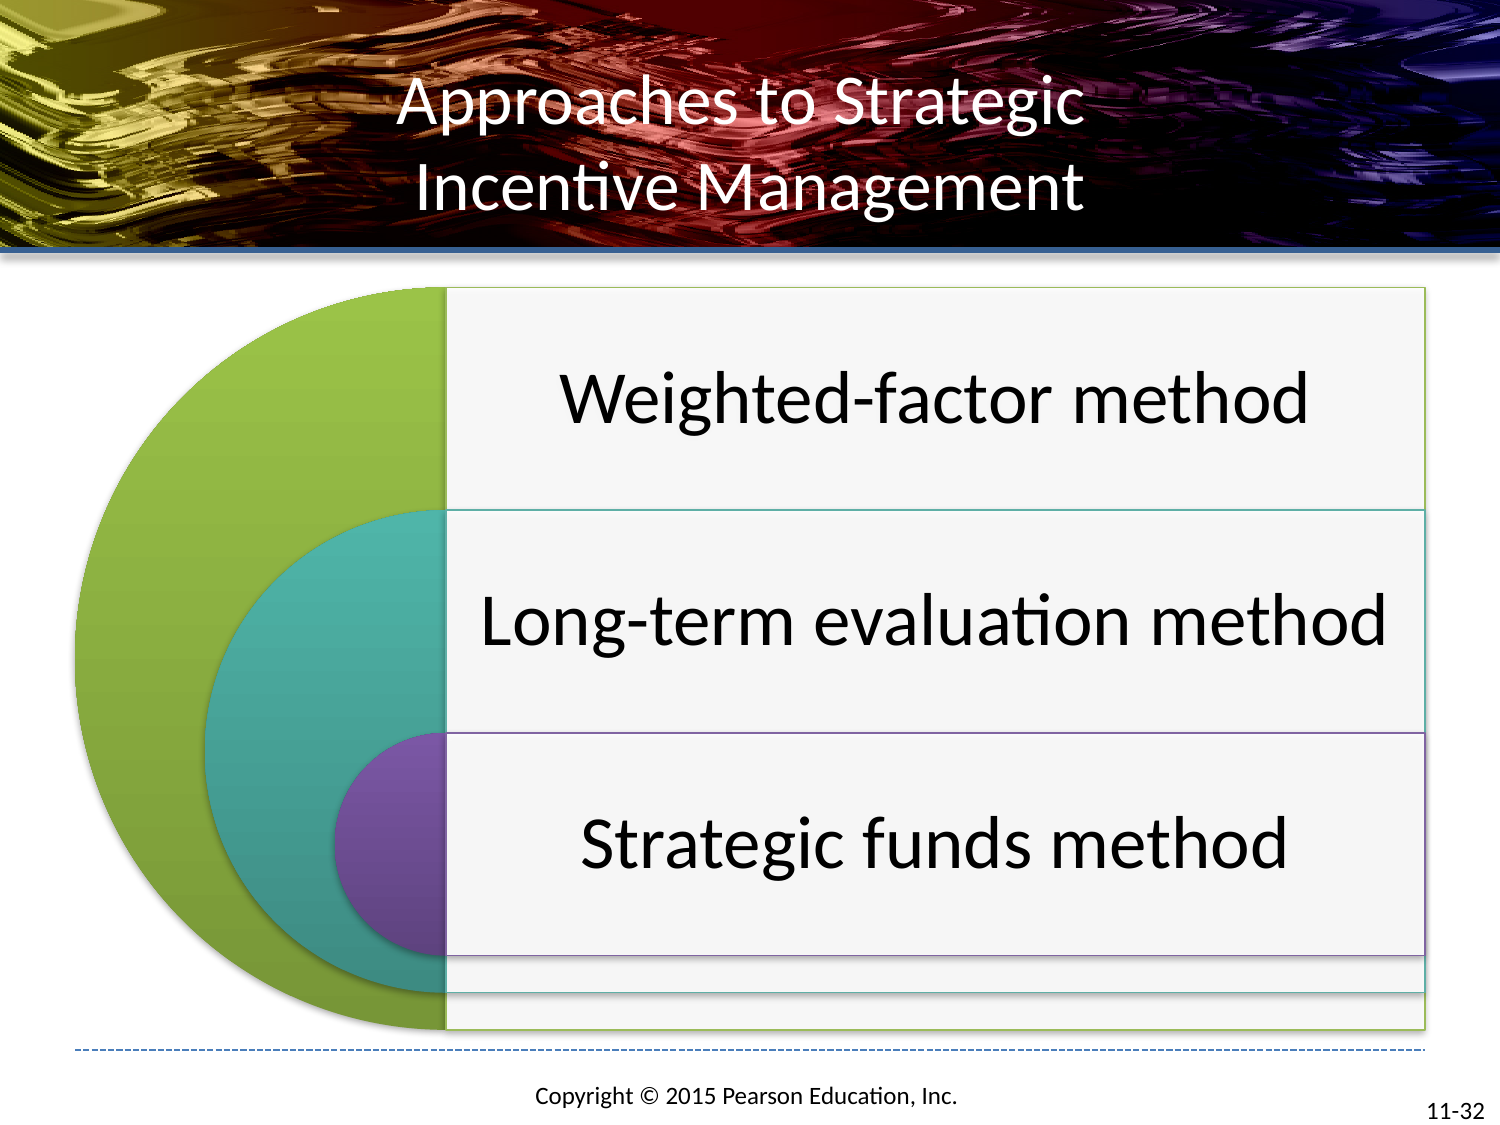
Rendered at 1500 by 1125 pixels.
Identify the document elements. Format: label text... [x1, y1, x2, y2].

title Approaches to Strategic Incentive Management [75, 45, 1425, 233]
slide_number 11-32 [1149, 1064, 1500, 1125]
footer Copyright © 2015 Pearson Education, Inc. [506, 1065, 994, 1125]
picture [0, 0, 1500, 247]
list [74, 287, 1426, 1031]
